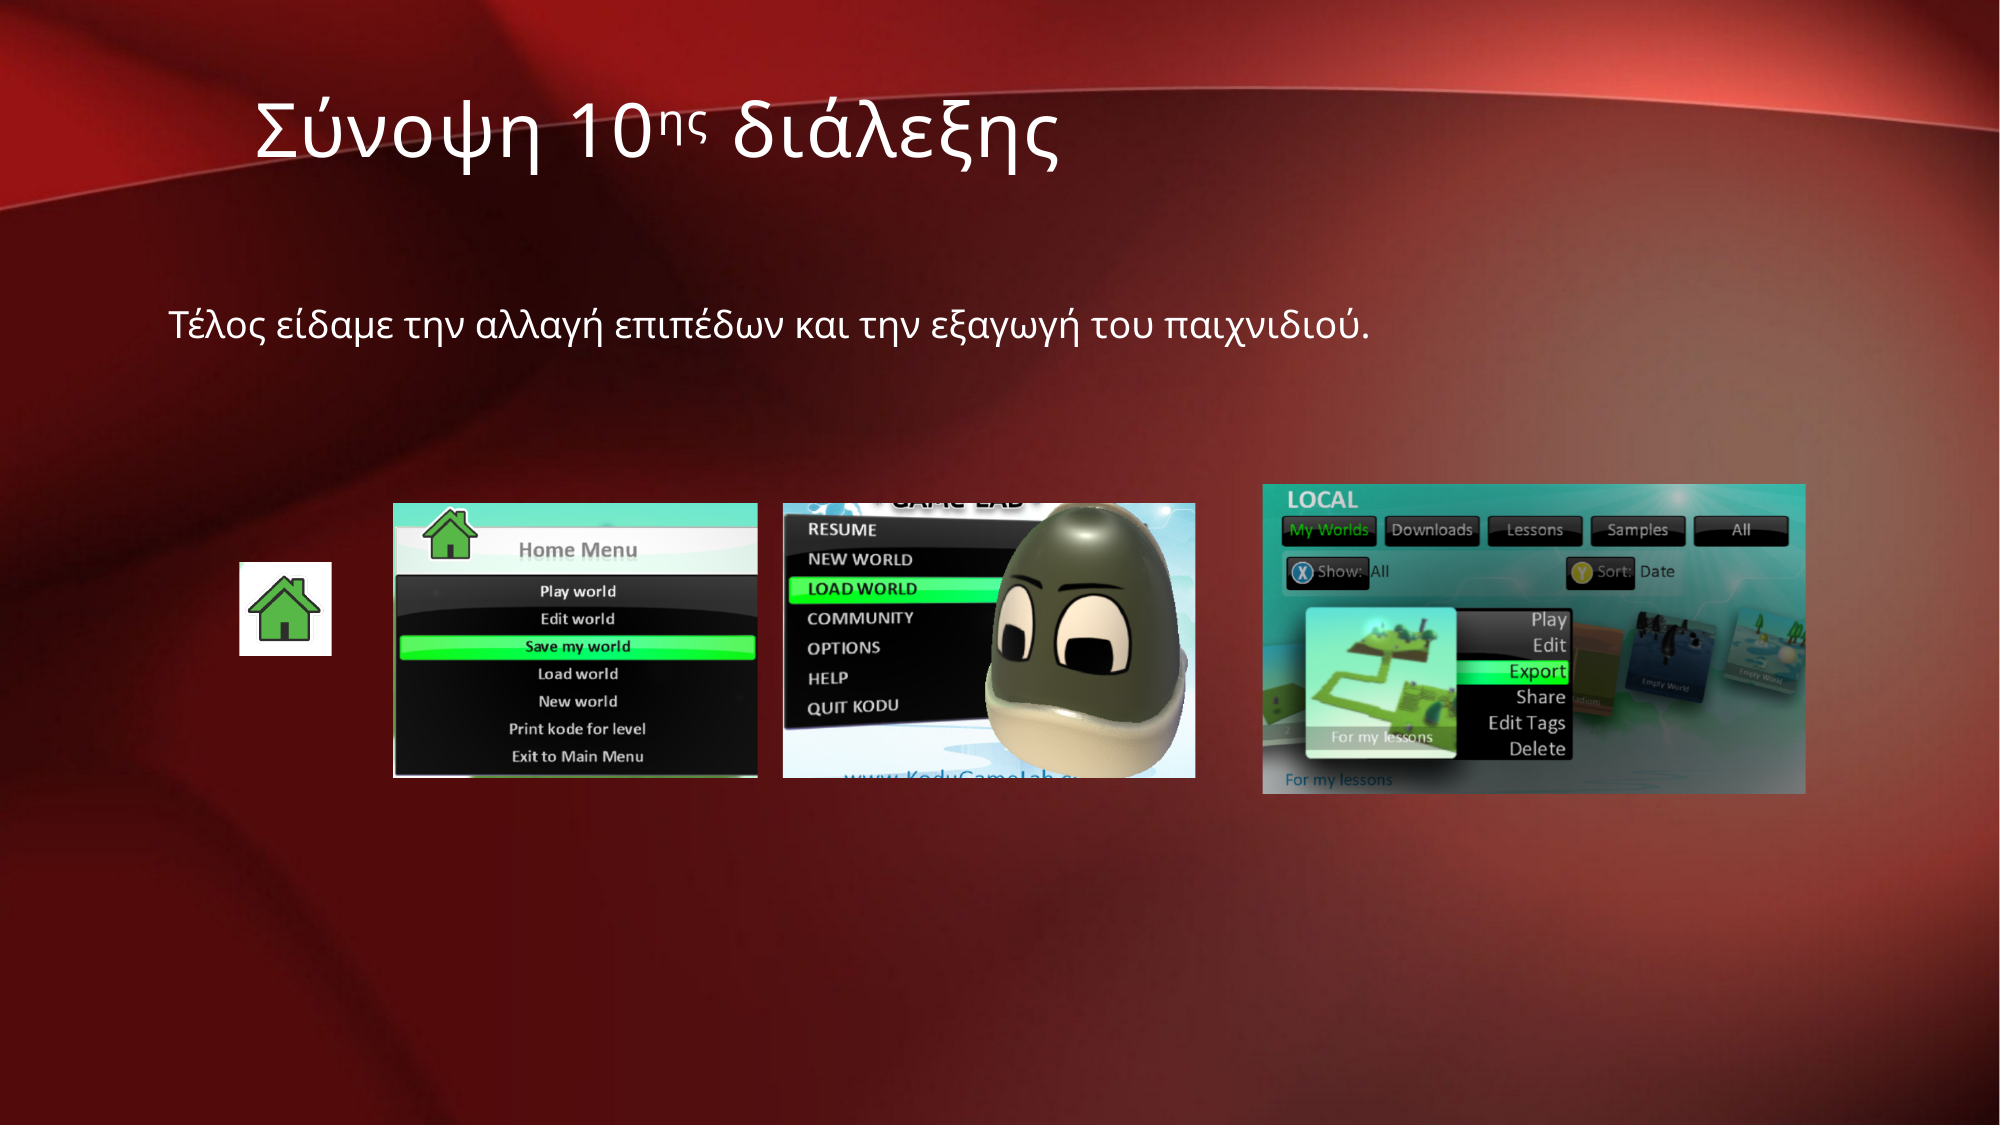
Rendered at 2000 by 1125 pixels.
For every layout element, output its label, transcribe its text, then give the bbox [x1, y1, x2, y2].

picture [0, 0, 2000, 1125]
text_box [149, 295, 1850, 1030]
text_box Σύνοψη 10ης διάλεξης [240, 66, 1740, 182]
